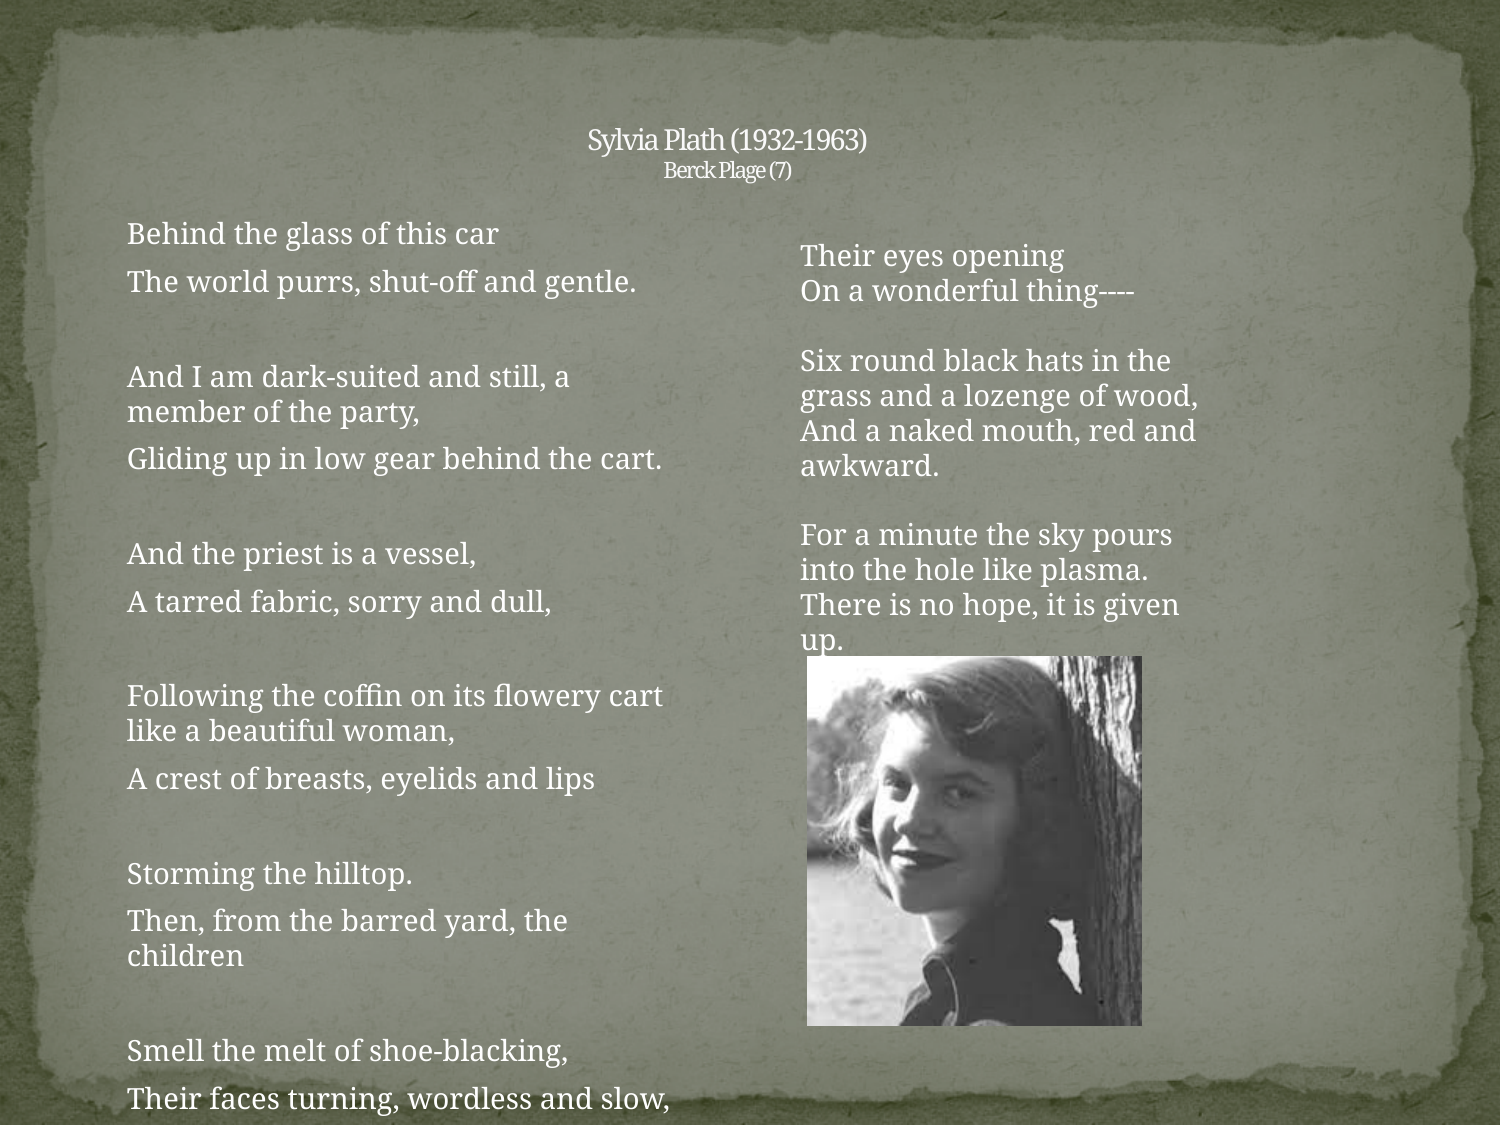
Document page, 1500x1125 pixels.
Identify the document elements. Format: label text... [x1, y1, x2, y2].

text_box Their eyes opening On a wonderful thing---- Six round black hats in the grass and a lozenge of wood, And a naked mouth, red and awkward. For a minute the sky pours into the hole like plasma. There is no hope, it is given up. [785, 229, 1233, 664]
list Behind the glass of this car The world purrs, shut-off and gentle. And I am dark-suited and still, a member of the party, Gliding up in low gear behind the cart. And the priest is a vessel, A tarred fabric, sorry and dull, Following the coffin on its flowery cart like a beautiful woman, A crest of breasts, eyelids and lips Storming the hilltop. Then, from the barred yard, the children Smell the melt of shoe-blacking, Their faces turning, wordless and slow, [112, 208, 693, 982]
title Sylvia Plath (1932-1963) Berck Plage (7) [53, 113, 1404, 191]
picture [807, 656, 1142, 1026]
